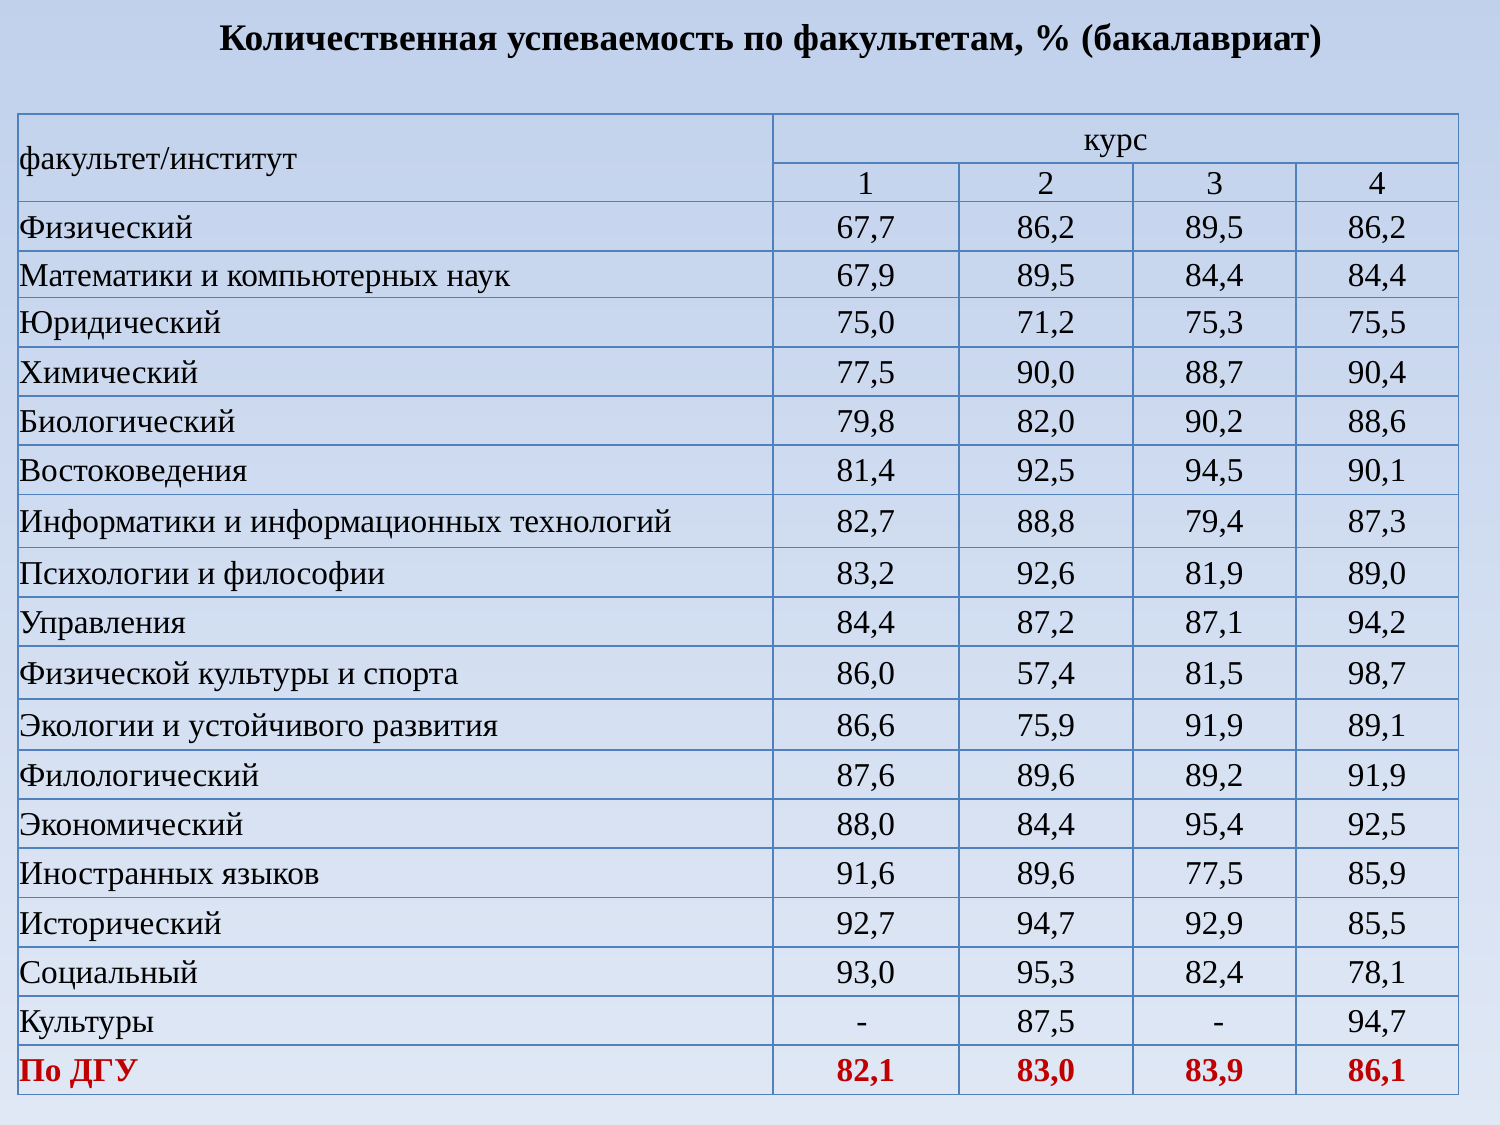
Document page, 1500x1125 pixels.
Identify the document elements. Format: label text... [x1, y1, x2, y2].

table_cell 94,5 [1134, 446, 1295, 494]
table_cell Математики и компьютерных наук [19, 252, 772, 297]
table_cell Биологический [19, 397, 772, 444]
table_cell 89,6 [960, 751, 1132, 798]
table_cell 81,5 [1134, 647, 1295, 698]
table_cell 88,6 [1297, 397, 1458, 444]
table_cell Физический [19, 202, 772, 250]
table_cell 89,6 [960, 849, 1132, 897]
table_cell 91,9 [1297, 751, 1458, 798]
table_cell 83,2 [774, 548, 958, 596]
table_cell 71,2 [960, 298, 1132, 346]
table_cell 87,3 [1297, 495, 1458, 547]
table_cell Культуры [19, 997, 772, 1044]
table_cell 92,9 [1134, 898, 1295, 946]
table_cell 75,0 [774, 298, 958, 346]
table_cell 87,1 [1134, 598, 1295, 645]
table_cell Физической культуры и спорта [19, 647, 772, 698]
table_cell 78,1 [1297, 948, 1458, 995]
table_cell Химический [19, 348, 772, 395]
table_cell 81,4 [774, 446, 958, 494]
table_cell 89,1 [1297, 700, 1458, 749]
table_cell Филологический [19, 751, 772, 798]
table_cell 91,9 [1134, 700, 1295, 749]
table_cell 89,2 [1134, 751, 1295, 798]
table_cell 1 [774, 164, 958, 201]
table_cell 84,4 [1134, 252, 1295, 297]
table_cell 79,4 [1134, 495, 1295, 547]
table_cell Востоковедения [19, 446, 772, 494]
table_cell 95,4 [1134, 800, 1295, 847]
table_cell 84,4 [774, 598, 958, 645]
table_cell Юридический [19, 298, 772, 346]
table_cell 86,0 [774, 647, 958, 698]
table_cell 98,7 [1297, 647, 1458, 698]
table_cell 77,5 [774, 348, 958, 395]
table_cell 88,8 [960, 495, 1132, 547]
table_cell - [774, 997, 958, 1044]
table_cell 3 [1134, 164, 1295, 201]
table_cell 91,6 [774, 849, 958, 897]
table_cell 94,2 [1297, 598, 1458, 645]
table_cell Экологии и устойчивого развития [19, 700, 772, 749]
table_cell 86,1 [1297, 1046, 1458, 1094]
table_cell 88,0 [774, 800, 958, 847]
table_cell Психологии и философии [19, 548, 772, 596]
table_cell 86,2 [1297, 202, 1458, 250]
table_cell По ДГУ [19, 1046, 772, 1094]
table_cell 87,6 [774, 751, 958, 798]
table_header факультет/институт [19, 115, 772, 201]
table_cell 82,1 [774, 1046, 958, 1094]
table_cell 85,5 [1297, 898, 1458, 946]
table_cell 67,9 [774, 252, 958, 297]
table_cell 57,4 [960, 647, 1132, 698]
table_cell Иностранных языков [19, 849, 772, 897]
table_cell 89,5 [960, 252, 1132, 297]
table_cell 90,2 [1134, 397, 1295, 444]
table_cell 83,9 [1134, 1046, 1295, 1094]
table_cell 83,0 [960, 1046, 1132, 1094]
table_cell 90,0 [960, 348, 1132, 395]
table_cell 92,5 [1297, 800, 1458, 847]
table_cell 82,4 [1134, 948, 1295, 995]
table_cell Социальный [19, 948, 772, 995]
table_cell 79,8 [774, 397, 958, 444]
table_cell 82,0 [960, 397, 1132, 444]
text_box Количественная успеваемость по факультетам, % (бакалавриат) [41, 5, 1500, 66]
table_cell Информатики и информационных технологий [19, 495, 772, 547]
table_cell 89,5 [1134, 202, 1295, 250]
table_cell 89,0 [1297, 548, 1458, 596]
table_cell 82,7 [774, 495, 958, 547]
table_cell 81,9 [1134, 548, 1295, 596]
table_cell 85,9 [1297, 849, 1458, 897]
table_cell 67,7 [774, 202, 958, 250]
table_cell 94,7 [1297, 997, 1458, 1044]
table_cell 86,2 [960, 202, 1132, 250]
table_cell 93,0 [774, 948, 958, 995]
table_cell 95,3 [960, 948, 1132, 995]
table_cell Исторический [19, 898, 772, 946]
table_header курс [774, 115, 1458, 162]
table_cell 87,2 [960, 598, 1132, 645]
table_cell 75,5 [1297, 298, 1458, 346]
table_cell 4 [1297, 164, 1458, 201]
table_cell 92,7 [774, 898, 958, 946]
table_cell 90,4 [1297, 348, 1458, 395]
table_cell 84,4 [1297, 252, 1458, 297]
table_cell - [1134, 997, 1295, 1044]
table_cell 86,6 [774, 700, 958, 749]
table_cell Управления [19, 598, 772, 645]
table_cell 94,7 [960, 898, 1132, 946]
table_cell 87,5 [960, 997, 1132, 1044]
table_cell 92,6 [960, 548, 1132, 596]
table_cell 92,5 [960, 446, 1132, 494]
table_cell 2 [960, 164, 1132, 201]
table_cell 75,3 [1134, 298, 1295, 346]
table_cell 84,4 [960, 800, 1132, 847]
table_cell 90,1 [1297, 446, 1458, 494]
table_cell 75,9 [960, 700, 1132, 749]
table_cell 88,7 [1134, 348, 1295, 395]
table_cell 77,5 [1134, 849, 1295, 897]
table_cell Экономический [19, 800, 772, 847]
